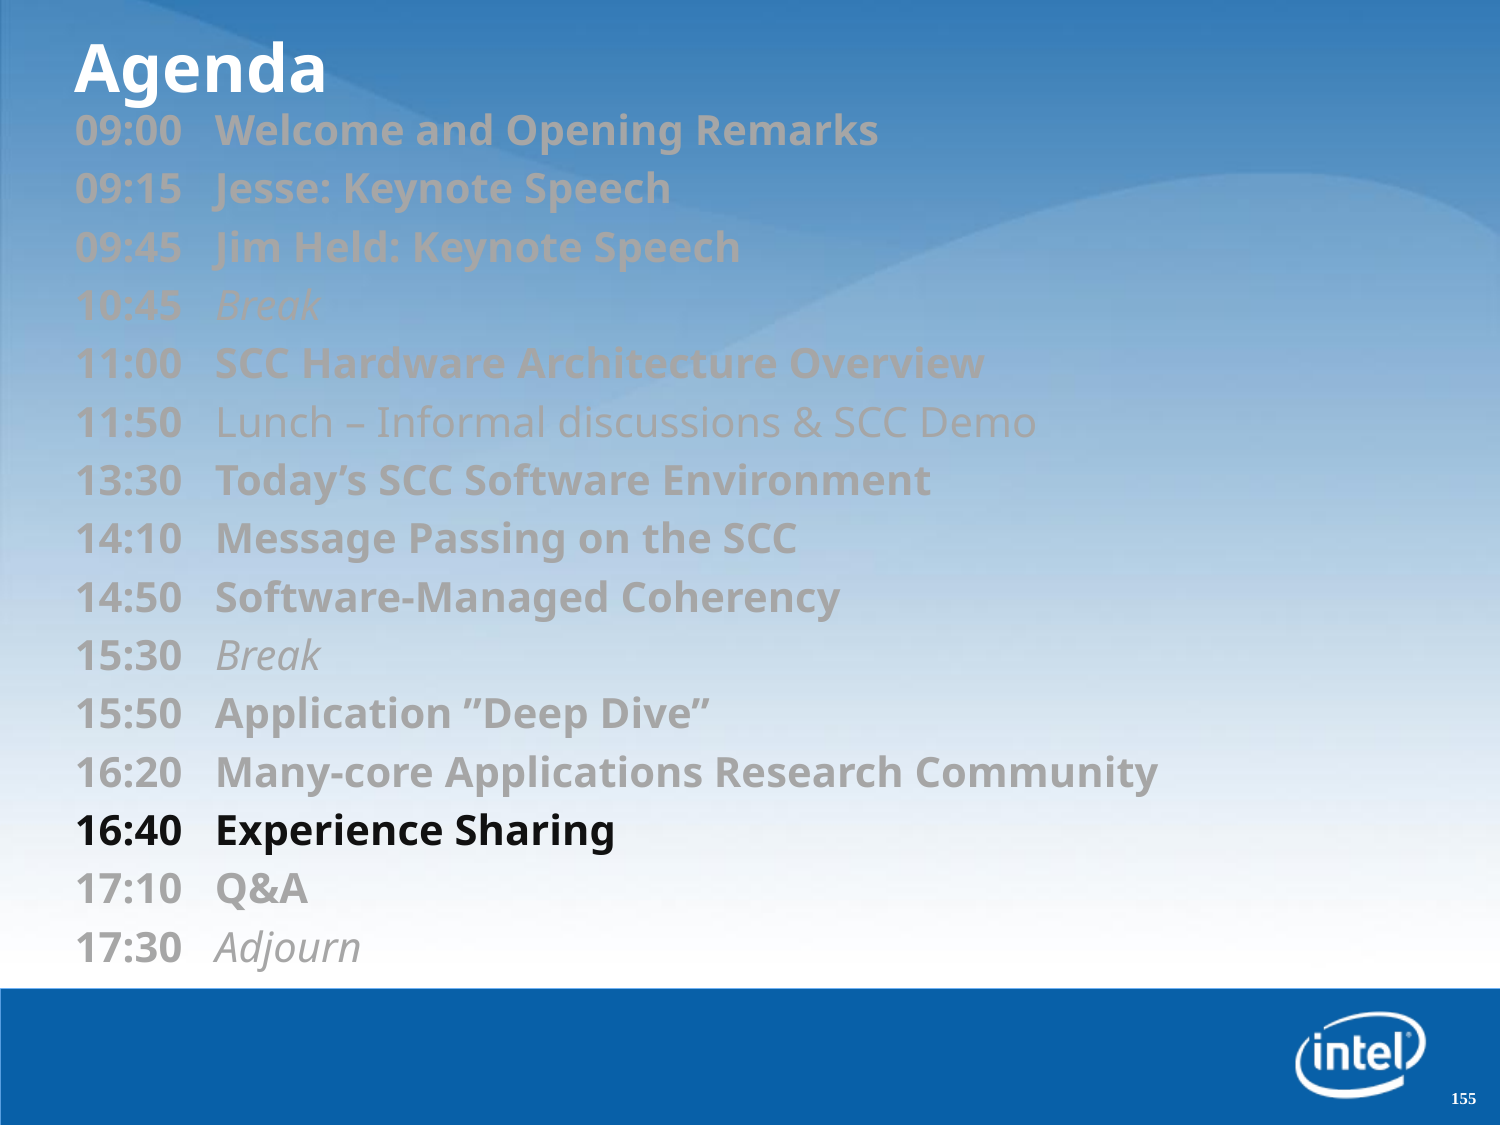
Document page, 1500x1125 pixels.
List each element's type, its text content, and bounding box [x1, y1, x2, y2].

picture [1294, 1011, 1428, 1101]
slide_number 155 [1429, 1091, 1499, 1125]
picture [0, 0, 1500, 988]
title Agenda [74, 25, 1427, 103]
list 09:00 Welcome and Opening Remarks 09:15 Jesse: Keynote Speech 09:45 Jim Held: Keynote Speech 10:45 Break 11:00 SCC Hardware Architecture Overview 11:50 Lunch – Informal discussions & SCC Demo 13:30 Today’s SCC Software Environment 14:10 Message Passing on the SCC 14:50 Software-Managed Coherency 15:30 Break 15:50 Application ”Deep Dive” 16:20 Many-core Applications Research Community 16:40 Experience Sharing 17:10 Q&A 17:30 Adjourn [74, 103, 1427, 1088]
